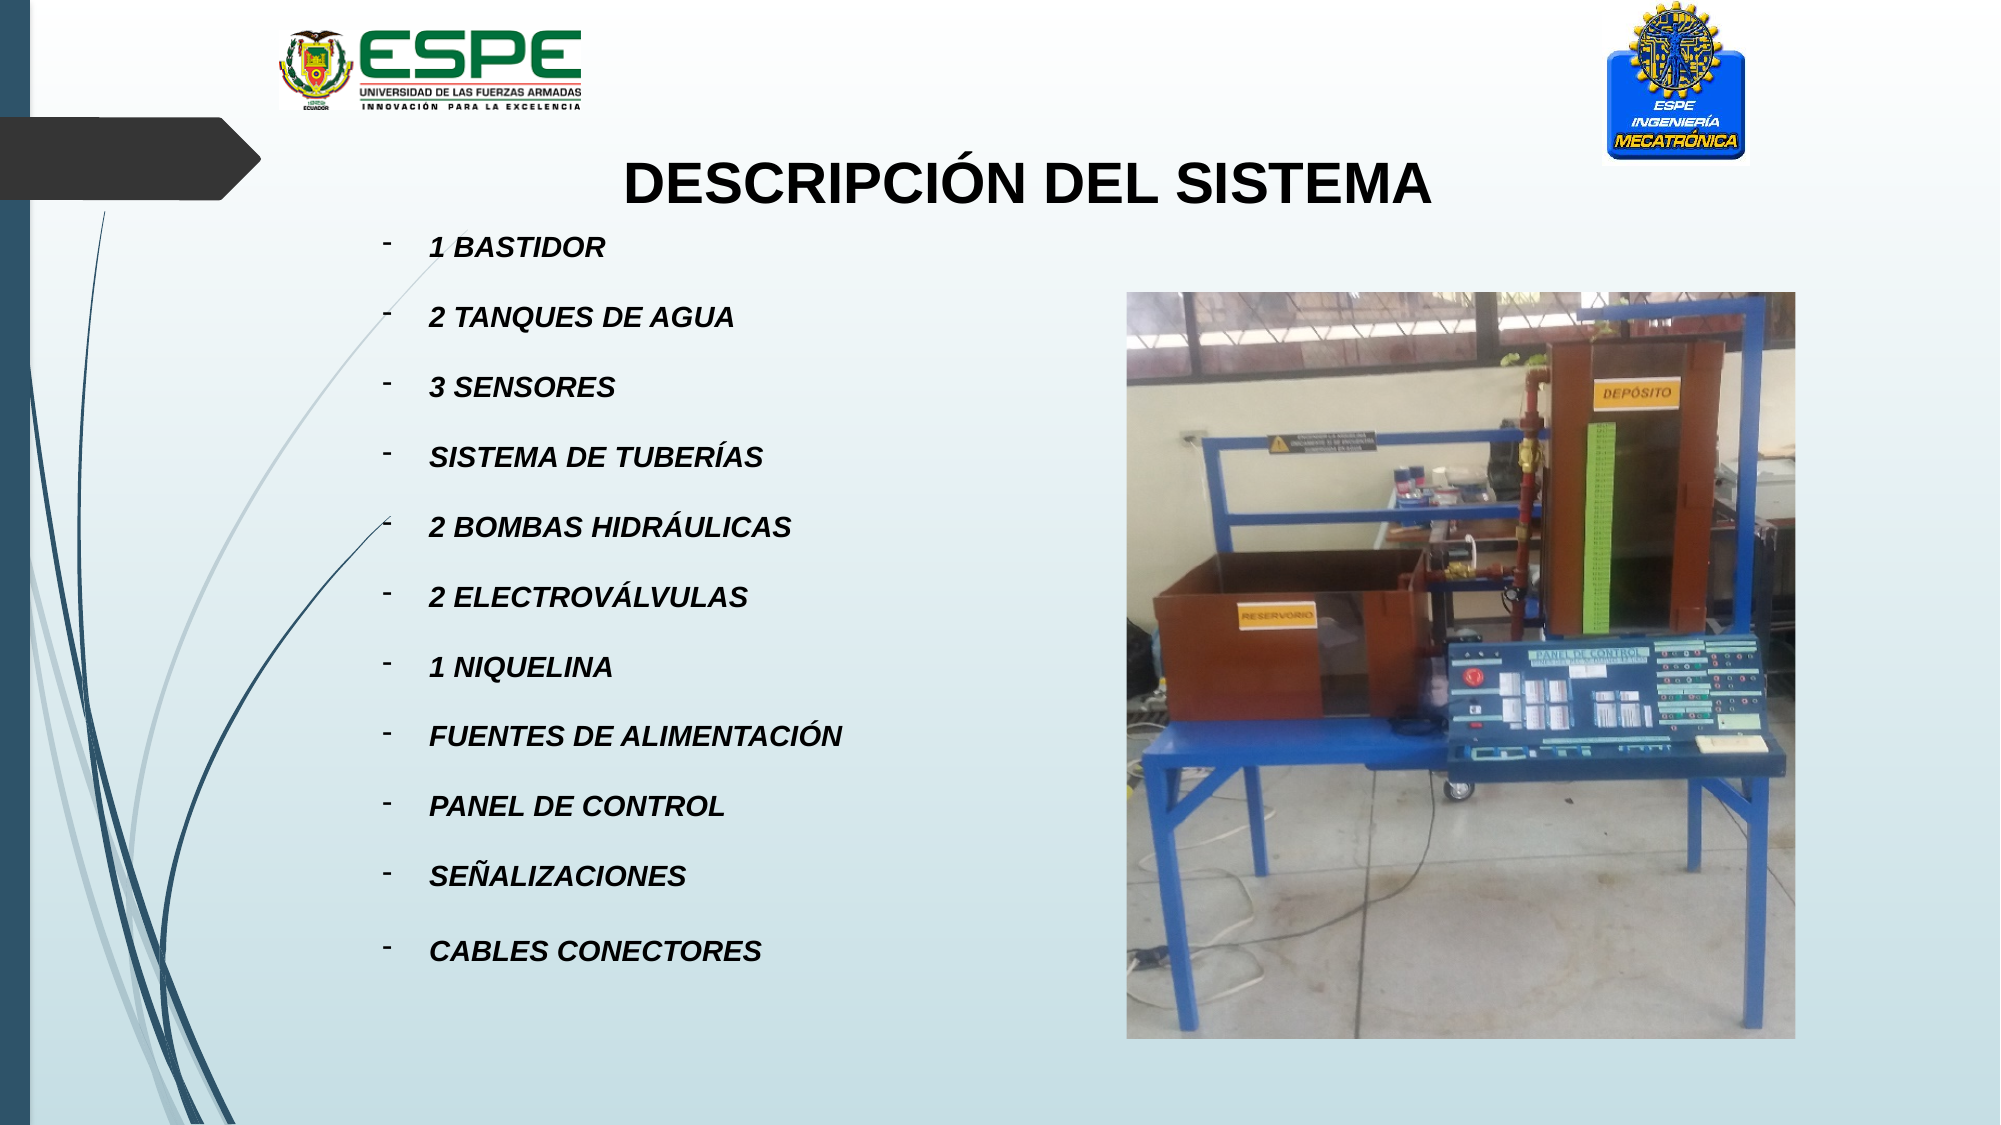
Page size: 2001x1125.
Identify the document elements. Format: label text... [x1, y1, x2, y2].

text_box DESCRIPCIÓN DEL SISTEMA [430, 137, 1628, 263]
picture [279, 30, 581, 110]
picture [1087, 292, 1835, 1039]
text_box 1 BASTIDOR 2 TANQUES DE AGUA 3 SENSORES SISTEMA DE TUBERÍAS 2 BOMBAS HIDRÁULICAS 2 ELECTROVÁLVULAS 1 NIQUELINA FUENTES DE ALIMENTACIÓN PANEL DE CONTROL SEÑALIZACIONES CABLES CONECTORES [367, 220, 863, 1095]
picture [1602, 0, 1751, 166]
